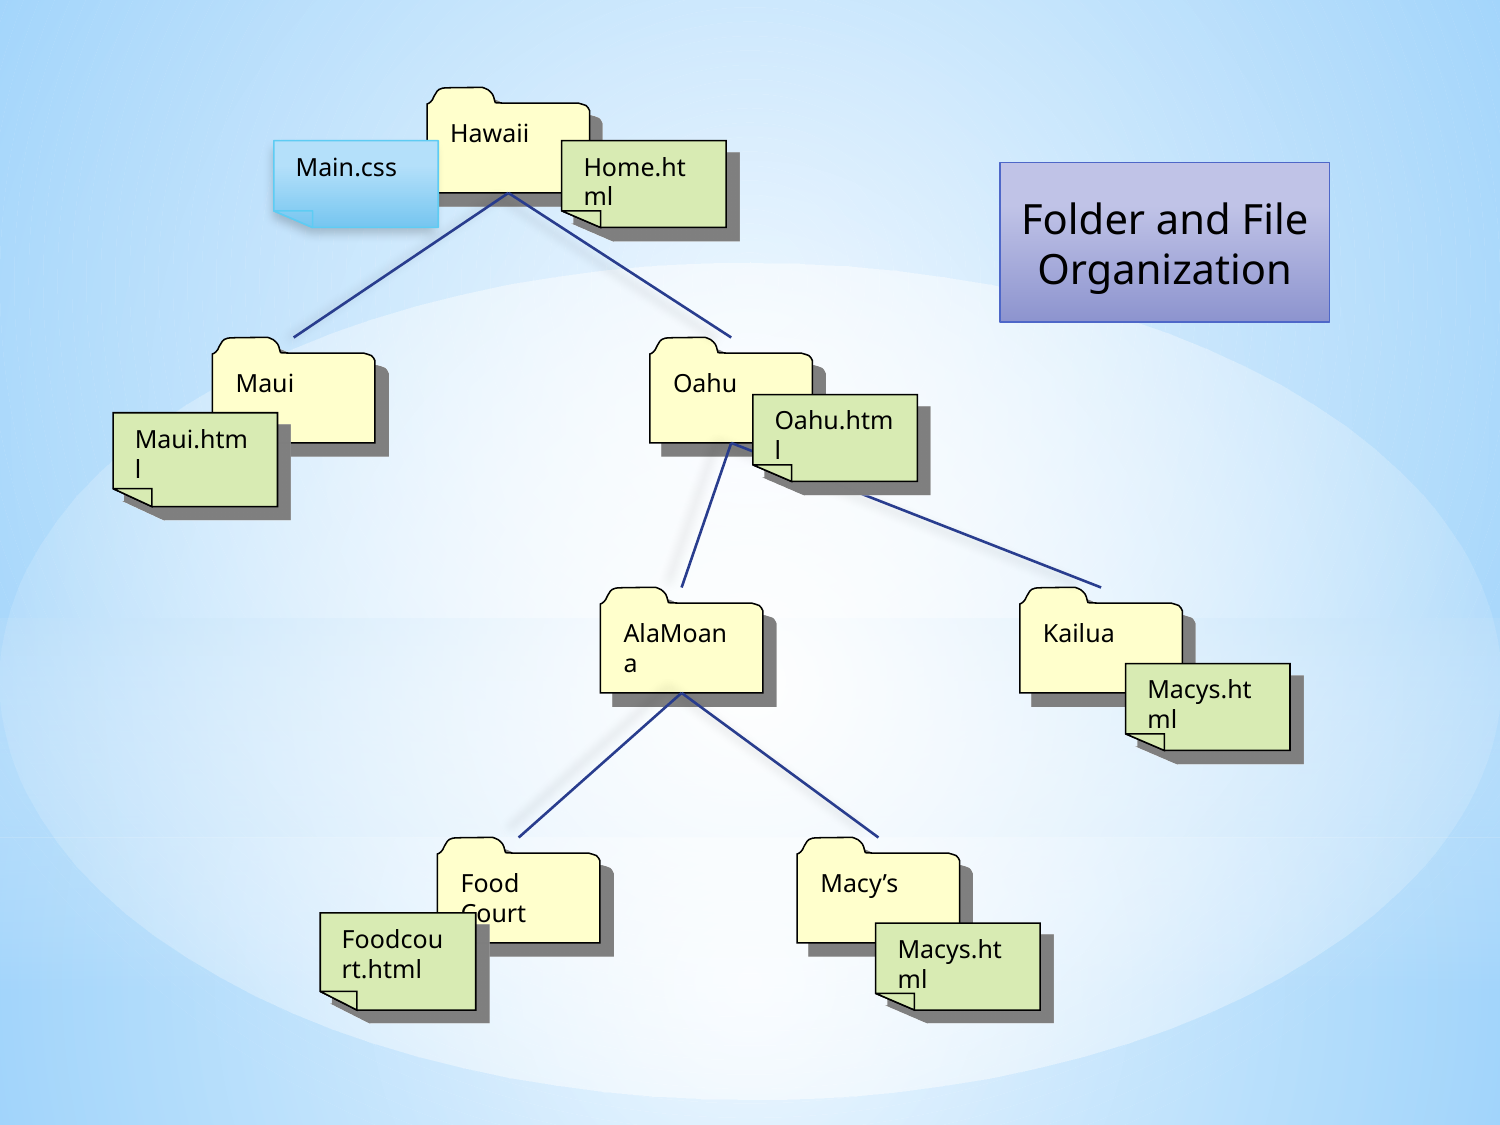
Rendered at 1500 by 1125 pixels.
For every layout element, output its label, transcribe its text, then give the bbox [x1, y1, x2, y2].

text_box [731, 442, 1103, 604]
text_box Maui.html [113, 412, 278, 507]
text_box Macys.html [875, 923, 1041, 1011]
text_box Oahu.html [816, 394, 918, 440]
text_box Main.css [273, 139, 440, 218]
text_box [682, 442, 728, 604]
text_box Hawaii [427, 87, 590, 191]
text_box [508, 192, 733, 354]
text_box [519, 692, 679, 854]
text_box Home.html [561, 140, 727, 191]
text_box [681, 692, 881, 854]
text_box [294, 192, 506, 354]
text_box Macys.html [1125, 663, 1291, 751]
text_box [437, 837, 960, 944]
text_box Foodcourt.html [320, 912, 476, 1011]
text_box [600, 587, 1183, 694]
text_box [212, 337, 813, 444]
text_box Folder and File Organization [999, 162, 1330, 323]
